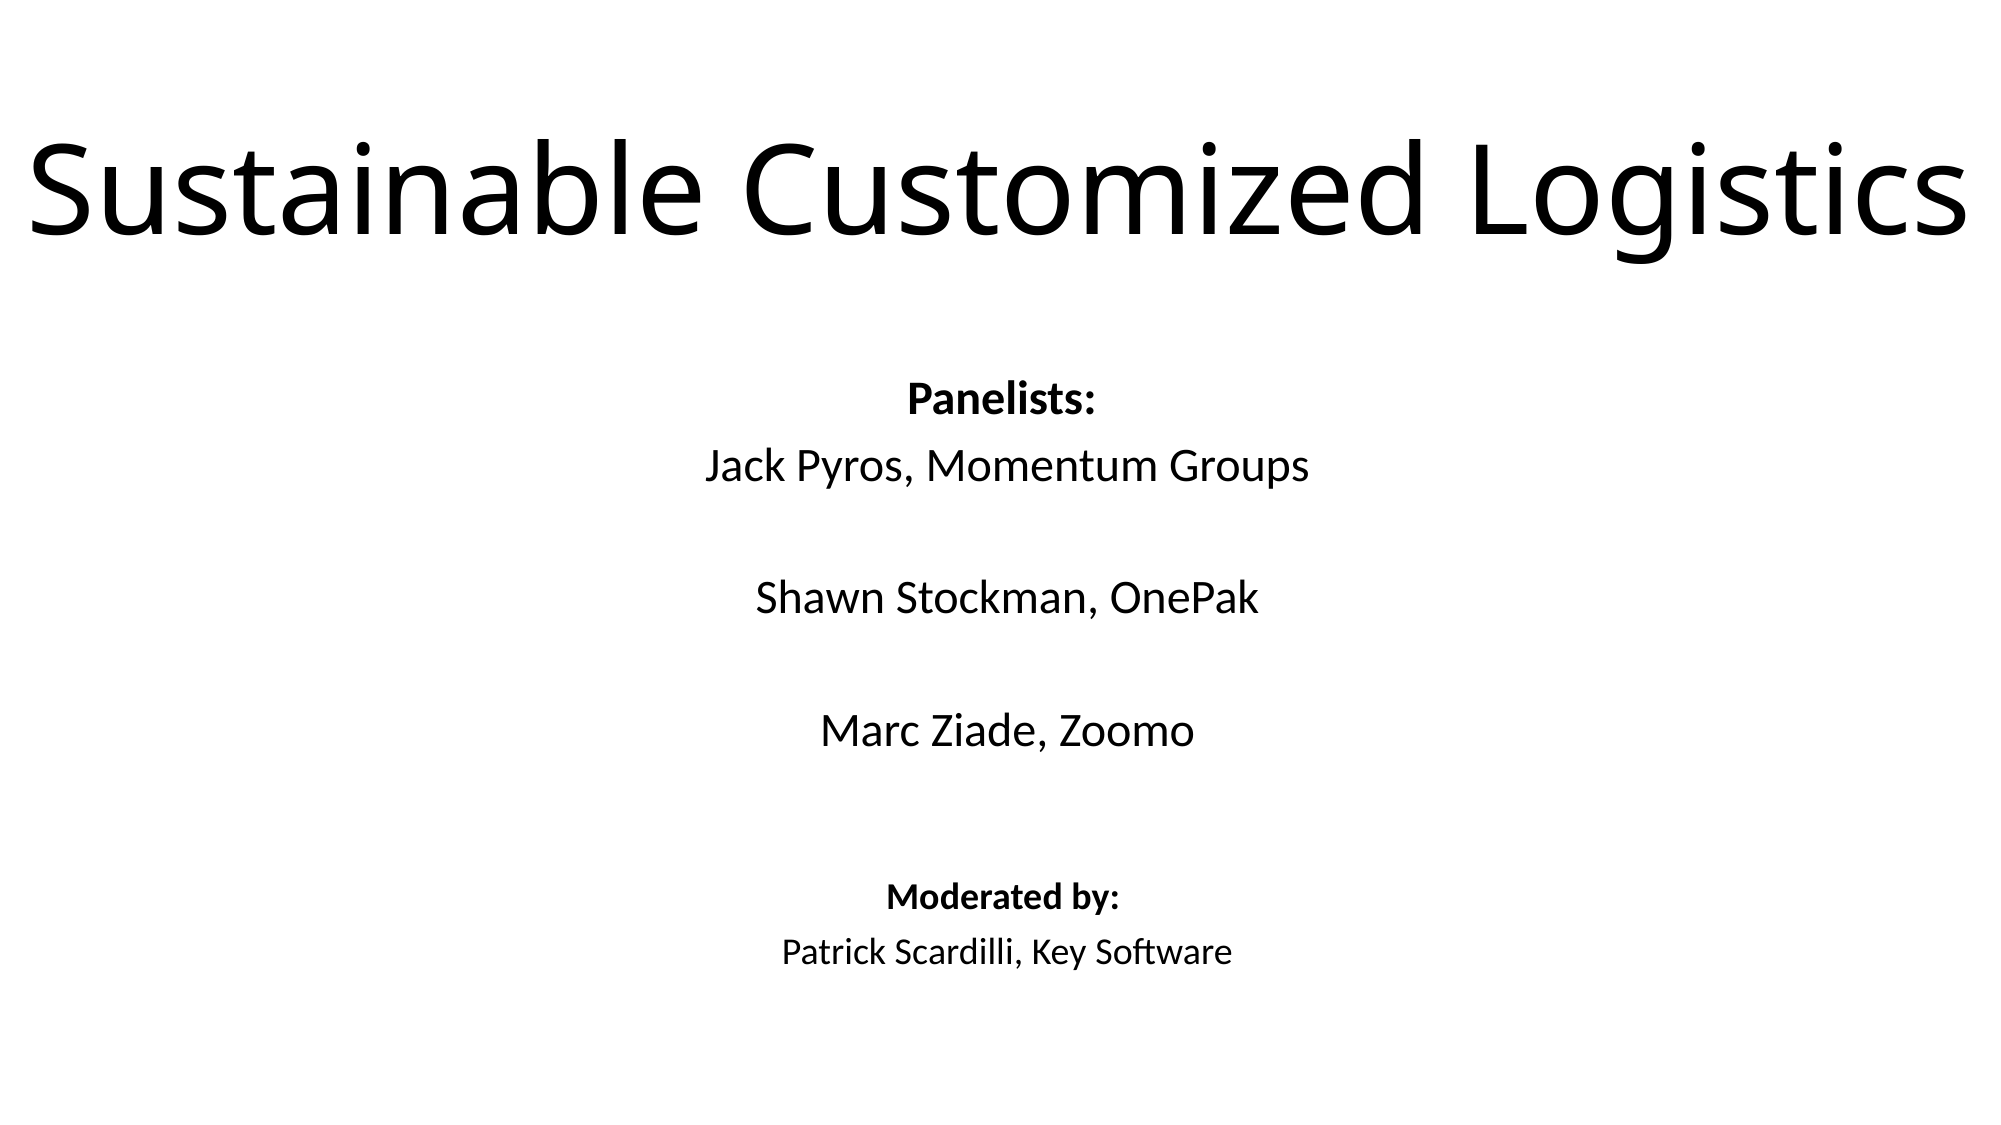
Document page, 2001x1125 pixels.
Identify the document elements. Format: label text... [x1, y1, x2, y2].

title Sustainable Customized Logistics [0, 0, 2000, 270]
subtitle Panelists: Jack Pyros, Momentum Groups Shawn Stockman, OnePak Marc Ziade, Zoomo Moderated by: Patrick Scardilli, Key Software [252, 298, 1763, 990]
